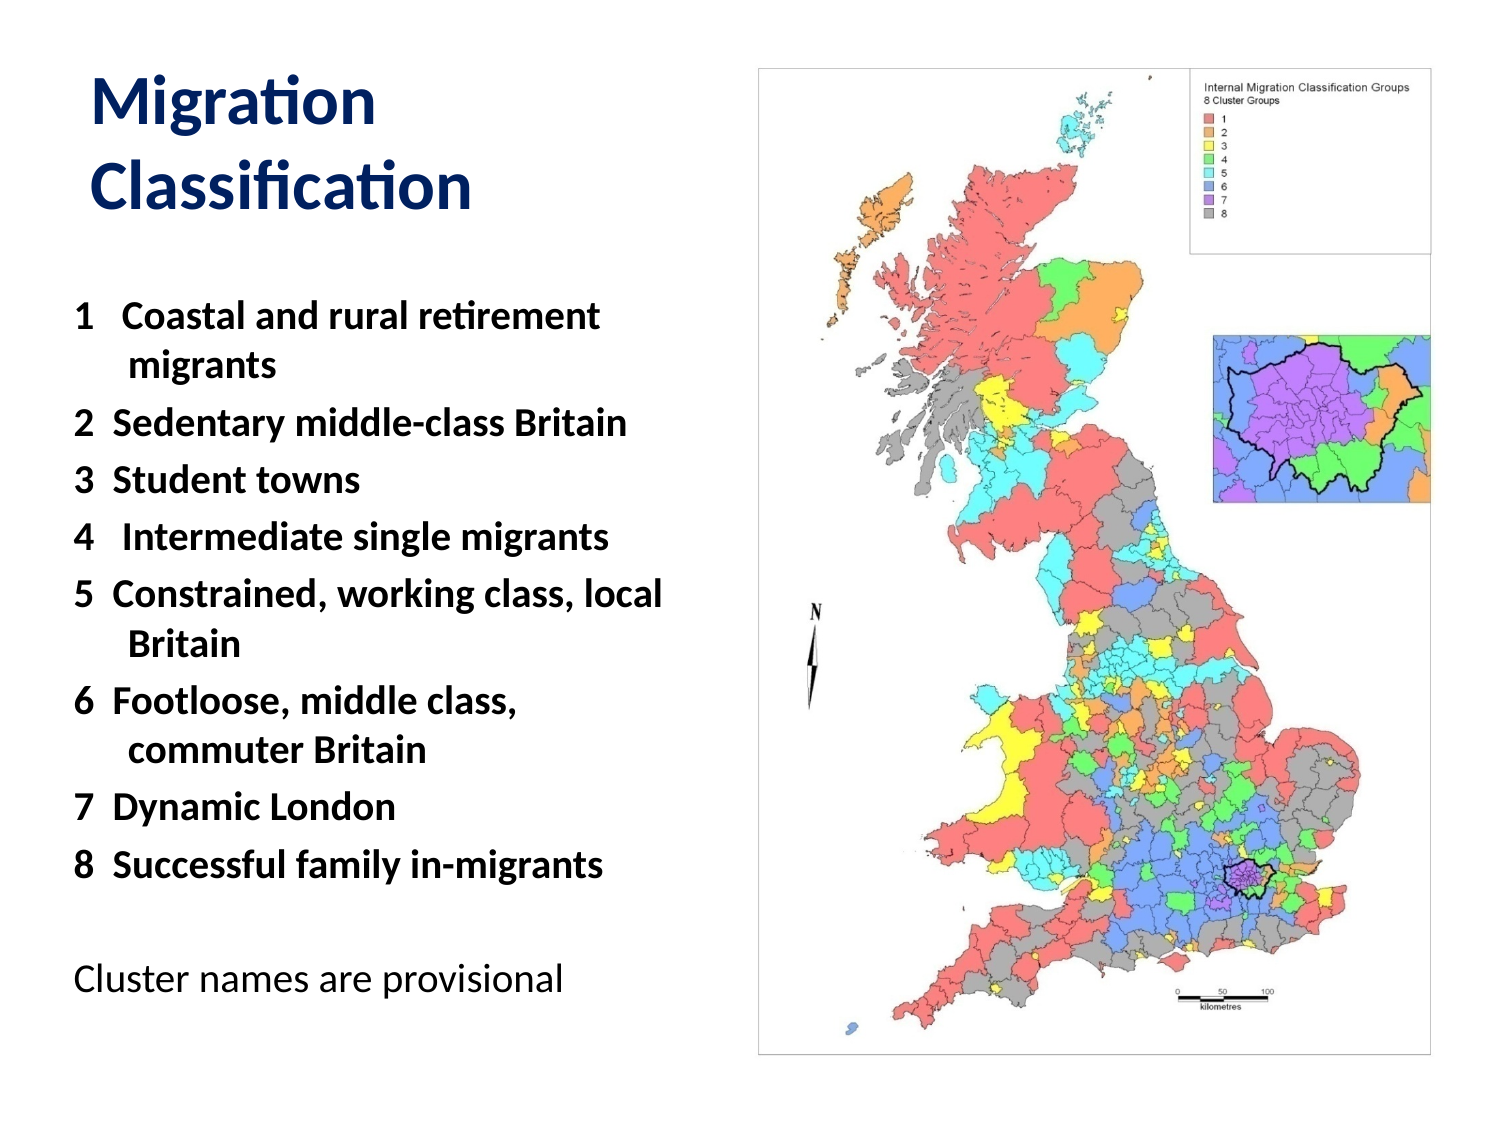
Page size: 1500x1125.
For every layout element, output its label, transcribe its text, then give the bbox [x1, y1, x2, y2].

list 1 Coastal and rural retirement migrants 2 Sedentary middle-class Britain 3 Student towns 4 Intermediate single migrants 5 Constrained, working class, local Britain 6 Footloose, middle class, commuter Britain 7 Dynamic London 8 Successful family in-migrants Cluster names are provisional [58, 281, 687, 1024]
picture [713, 23, 1477, 1101]
title Migration Classification [75, 45, 598, 233]
